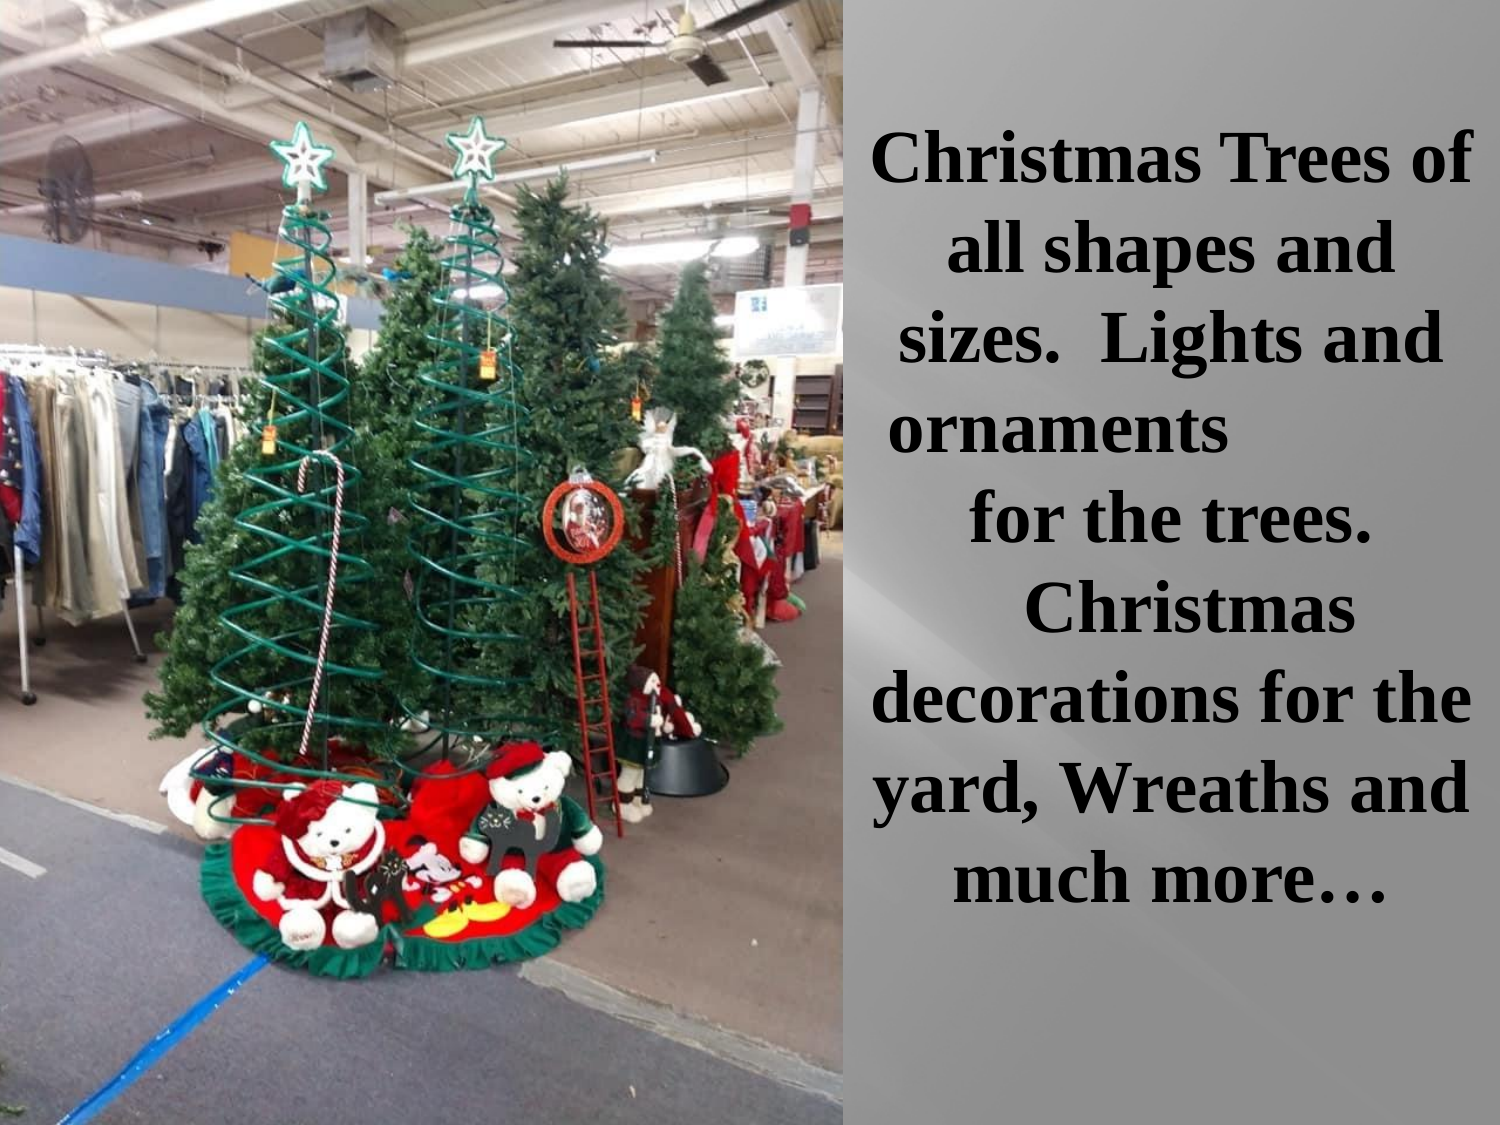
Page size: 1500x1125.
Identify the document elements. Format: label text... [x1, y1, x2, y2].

text_box Christmas Trees of all shapes and sizes. Lights and ornaments for the trees. Christmas decorations for the yard, Wreaths and much more… [887, 99, 1500, 925]
picture [0, 0, 844, 1125]
